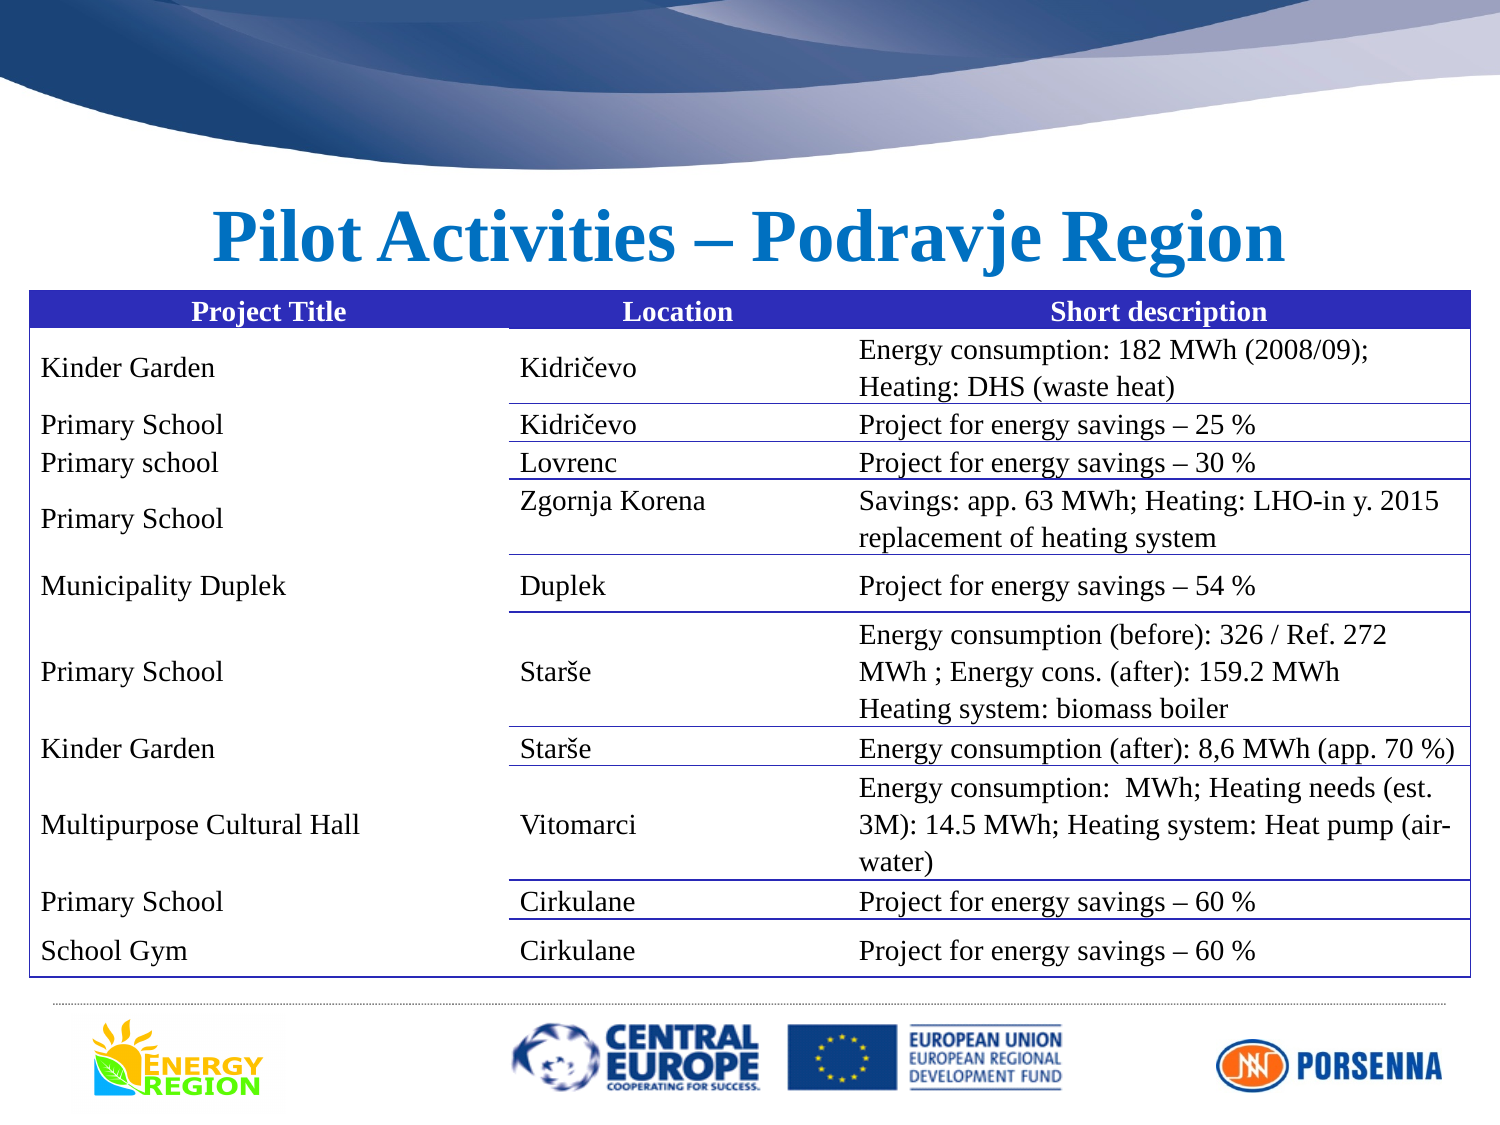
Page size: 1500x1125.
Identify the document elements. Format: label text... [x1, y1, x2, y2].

table_cell Zgornja Korena [509, 480, 848, 554]
picture [0, 0, 1500, 185]
table_cell Primary School [30, 403, 509, 442]
table_cell School Gym [30, 919, 509, 976]
table_cell Primary School [30, 479, 509, 554]
picture [492, 1007, 1084, 1108]
table_cell Project for energy savings – 30 % [848, 442, 1470, 478]
table_cell Cirkulane [509, 920, 848, 976]
table_cell Primary school [30, 442, 509, 479]
table_header Short description [848, 291, 1470, 327]
table_cell Lovrenc [509, 442, 848, 478]
table_cell Project for energy savings – 25 % [848, 404, 1470, 441]
table_cell Kinder Garden [30, 328, 509, 403]
table_cell Energy consumption (after): 8,6 MWh (app. 70 %) [848, 727, 1470, 765]
table_cell Kidričevo [509, 329, 848, 403]
title Pilot Activities – Podravje Region [17, 184, 1483, 280]
table_header Project Title [30, 291, 509, 328]
picture [71, 1013, 286, 1114]
table_cell Energy consumption (before): 326 / Ref. 272 MWh ; Energy cons. (after): 159.2 MWh Heating system: biomass boiler [848, 613, 1470, 726]
table_cell Municipality Duplek [30, 554, 509, 612]
table_cell Project for energy savings – 60 % [848, 920, 1470, 976]
table_cell Cirkulane [509, 881, 848, 918]
table_cell Primary School [30, 880, 509, 919]
table_cell Vitomarci [509, 766, 848, 879]
table_cell Multipurpose Cultural Hall [30, 765, 509, 880]
table_cell Project for energy savings – 54 % [848, 555, 1470, 611]
table_cell Starše [509, 613, 848, 726]
table_header Location [509, 291, 848, 327]
table_cell Energy consumption: MWh; Heating needs (est. 3M): 14.5 MWh; Heating system: Heat pump (air-water) [848, 766, 1470, 879]
table_cell Savings: app. 63 MWh; Heating: LHO-in y. 2015 replacement of heating system [848, 480, 1470, 554]
table_cell Project for energy savings – 60 % [848, 881, 1470, 918]
table_cell Primary School [30, 612, 509, 727]
table_cell Starše [509, 727, 848, 765]
picture [1216, 1039, 1442, 1093]
table_cell Kinder Garden [30, 727, 509, 765]
table_cell Energy consumption: 182 MWh (2008/09); Heating: DHS (waste heat) [848, 329, 1470, 403]
table_cell Kidričevo [509, 404, 848, 441]
table_cell Duplek [509, 555, 848, 611]
